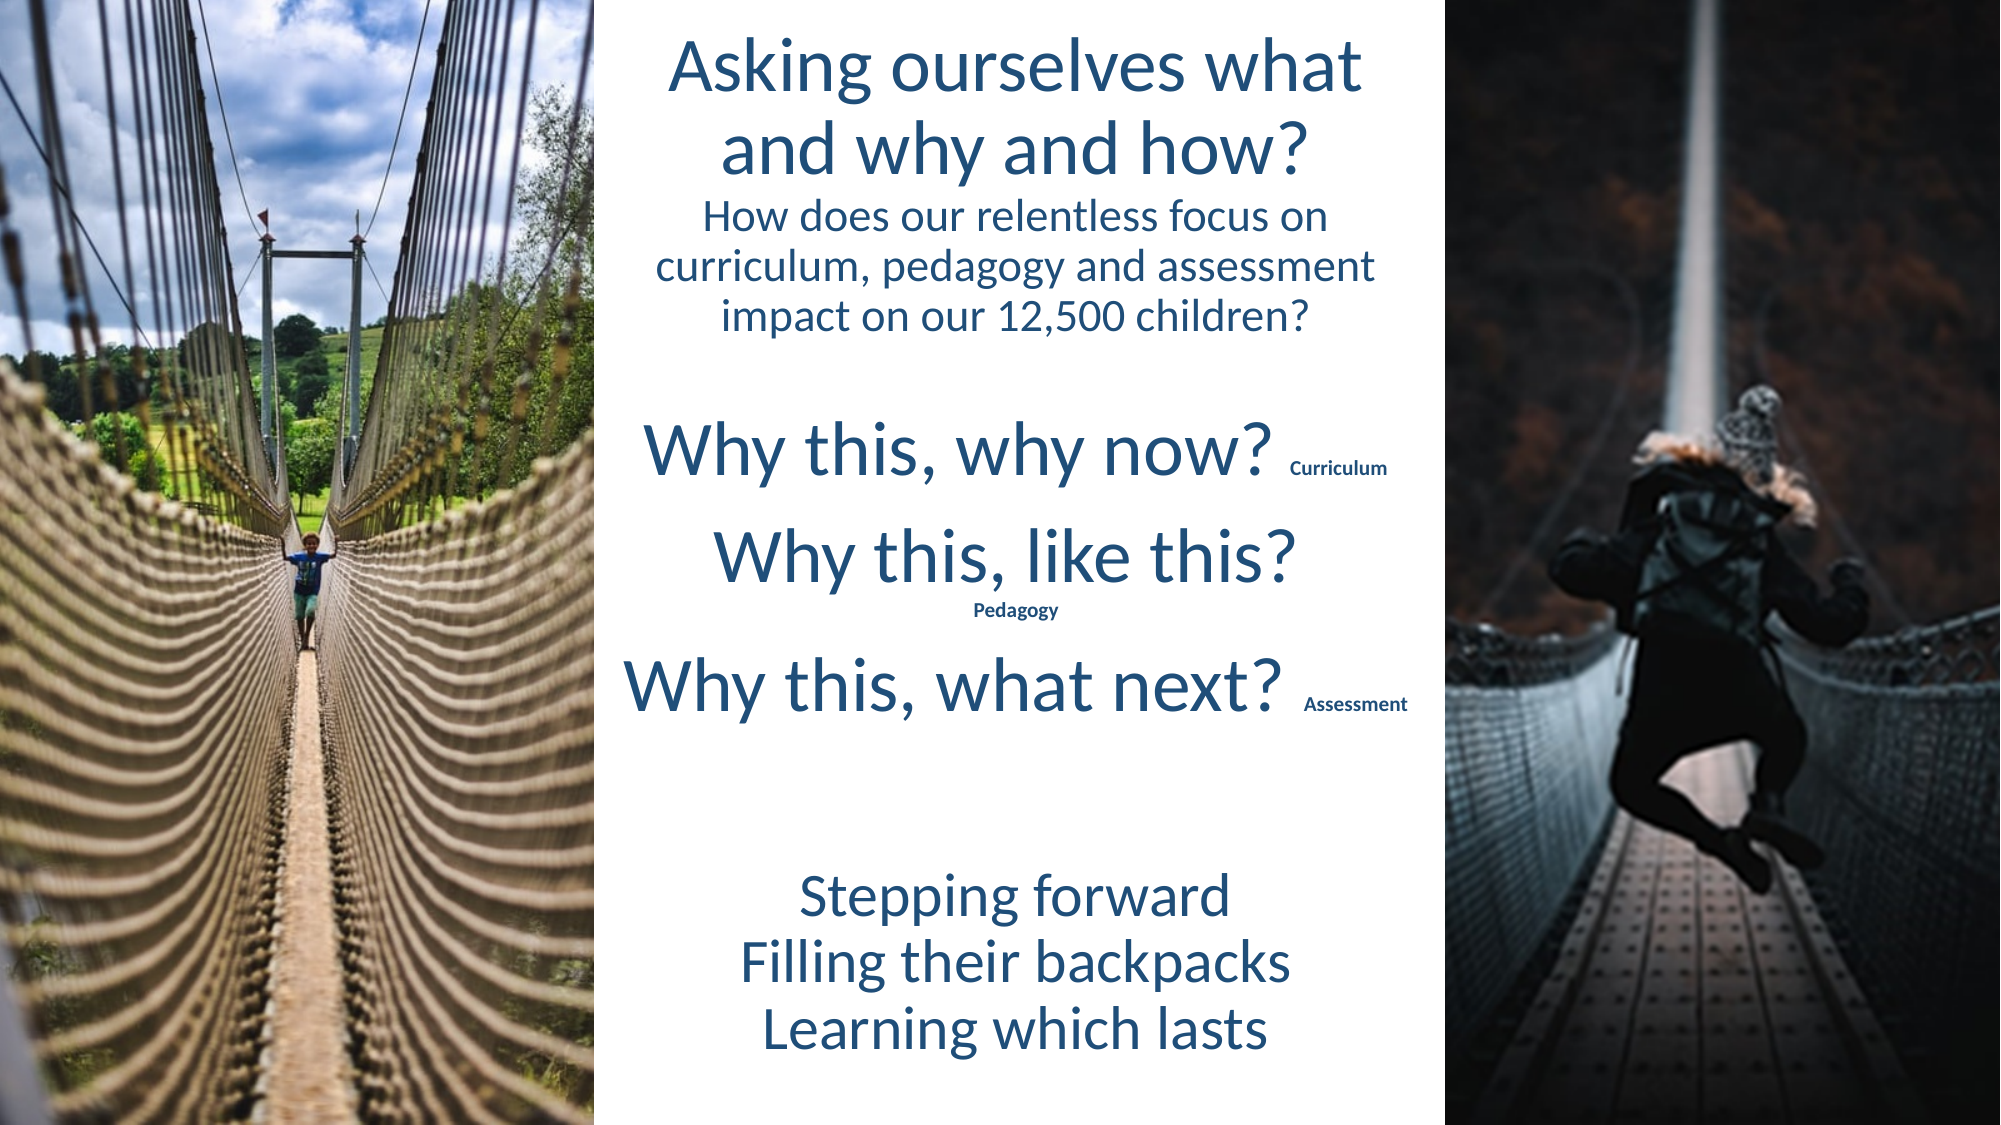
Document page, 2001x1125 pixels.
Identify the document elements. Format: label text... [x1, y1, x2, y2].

picture [0, 0, 594, 1125]
text_box Asking ourselves what and why and how? How does our relentless focus on curriculum, pedagogy and assessment impact on our 12,500 children? Why this, why now? Curriculum Why this, like this? Pedagogy Why this, what next? Assessment Stepping forward Filling their backpacks Learning which lasts [606, 16, 1426, 1103]
picture [1445, 0, 2000, 1125]
